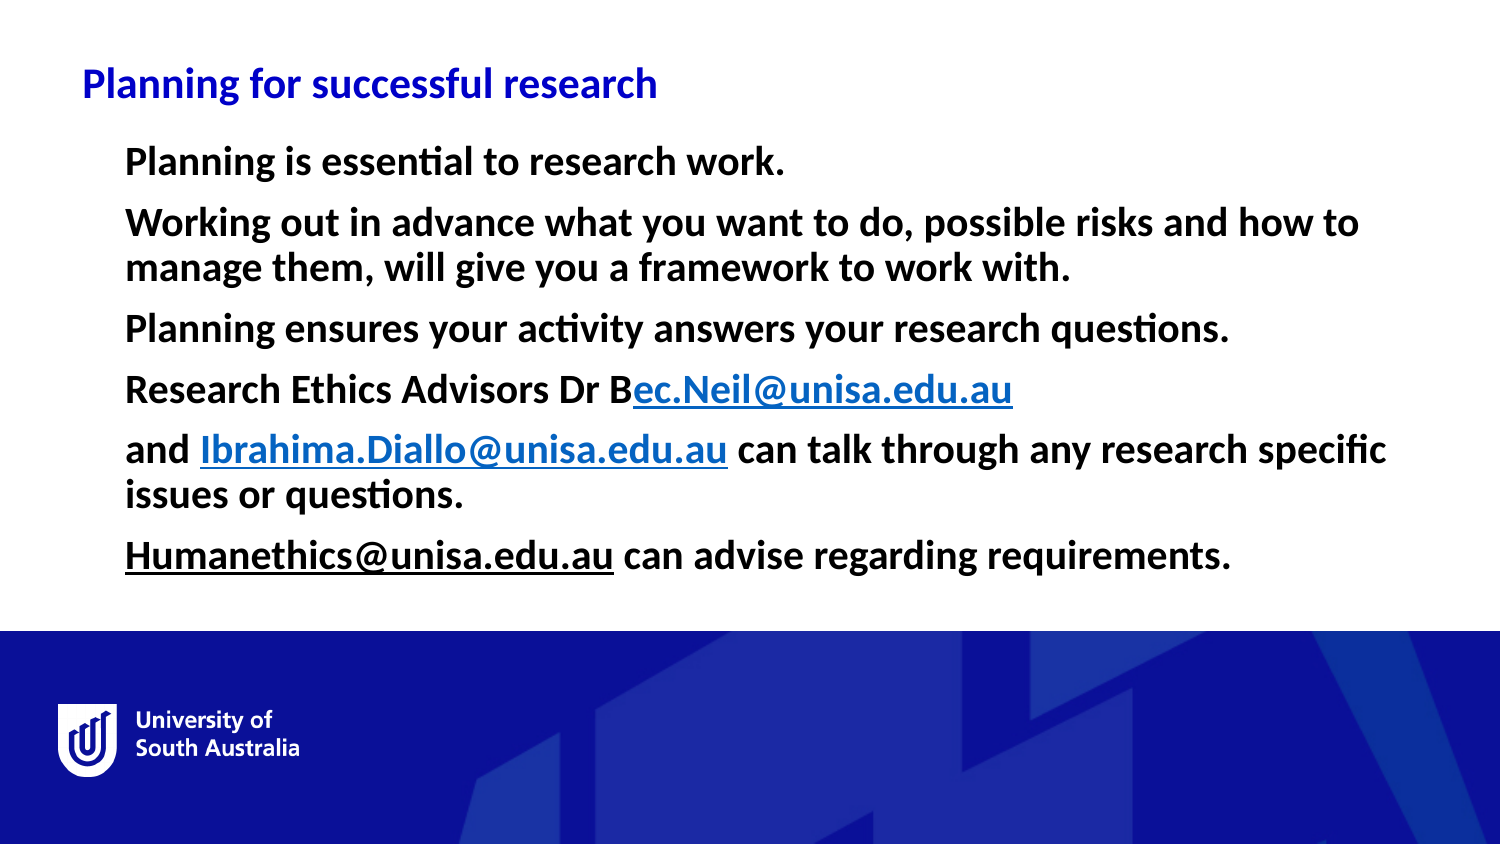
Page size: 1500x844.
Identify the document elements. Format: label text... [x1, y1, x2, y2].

picture [0, 631, 1500, 844]
list Planning for successful research [67, 52, 1422, 133]
list Planning is essential to research work. Working out in advance what you want to do, possible risks and how to manage them, will give you a framework to work with. Planning ensures your activity answers your research questions. Research Ethics Advisors Dr Bec.Neil@unisa.edu.au and Ibrahima.Diallo@unisa.edu.au can talk through any research specific issues or questions. Humanethics@unisa.edu.au can advise regarding requirements. [109, 132, 1465, 601]
